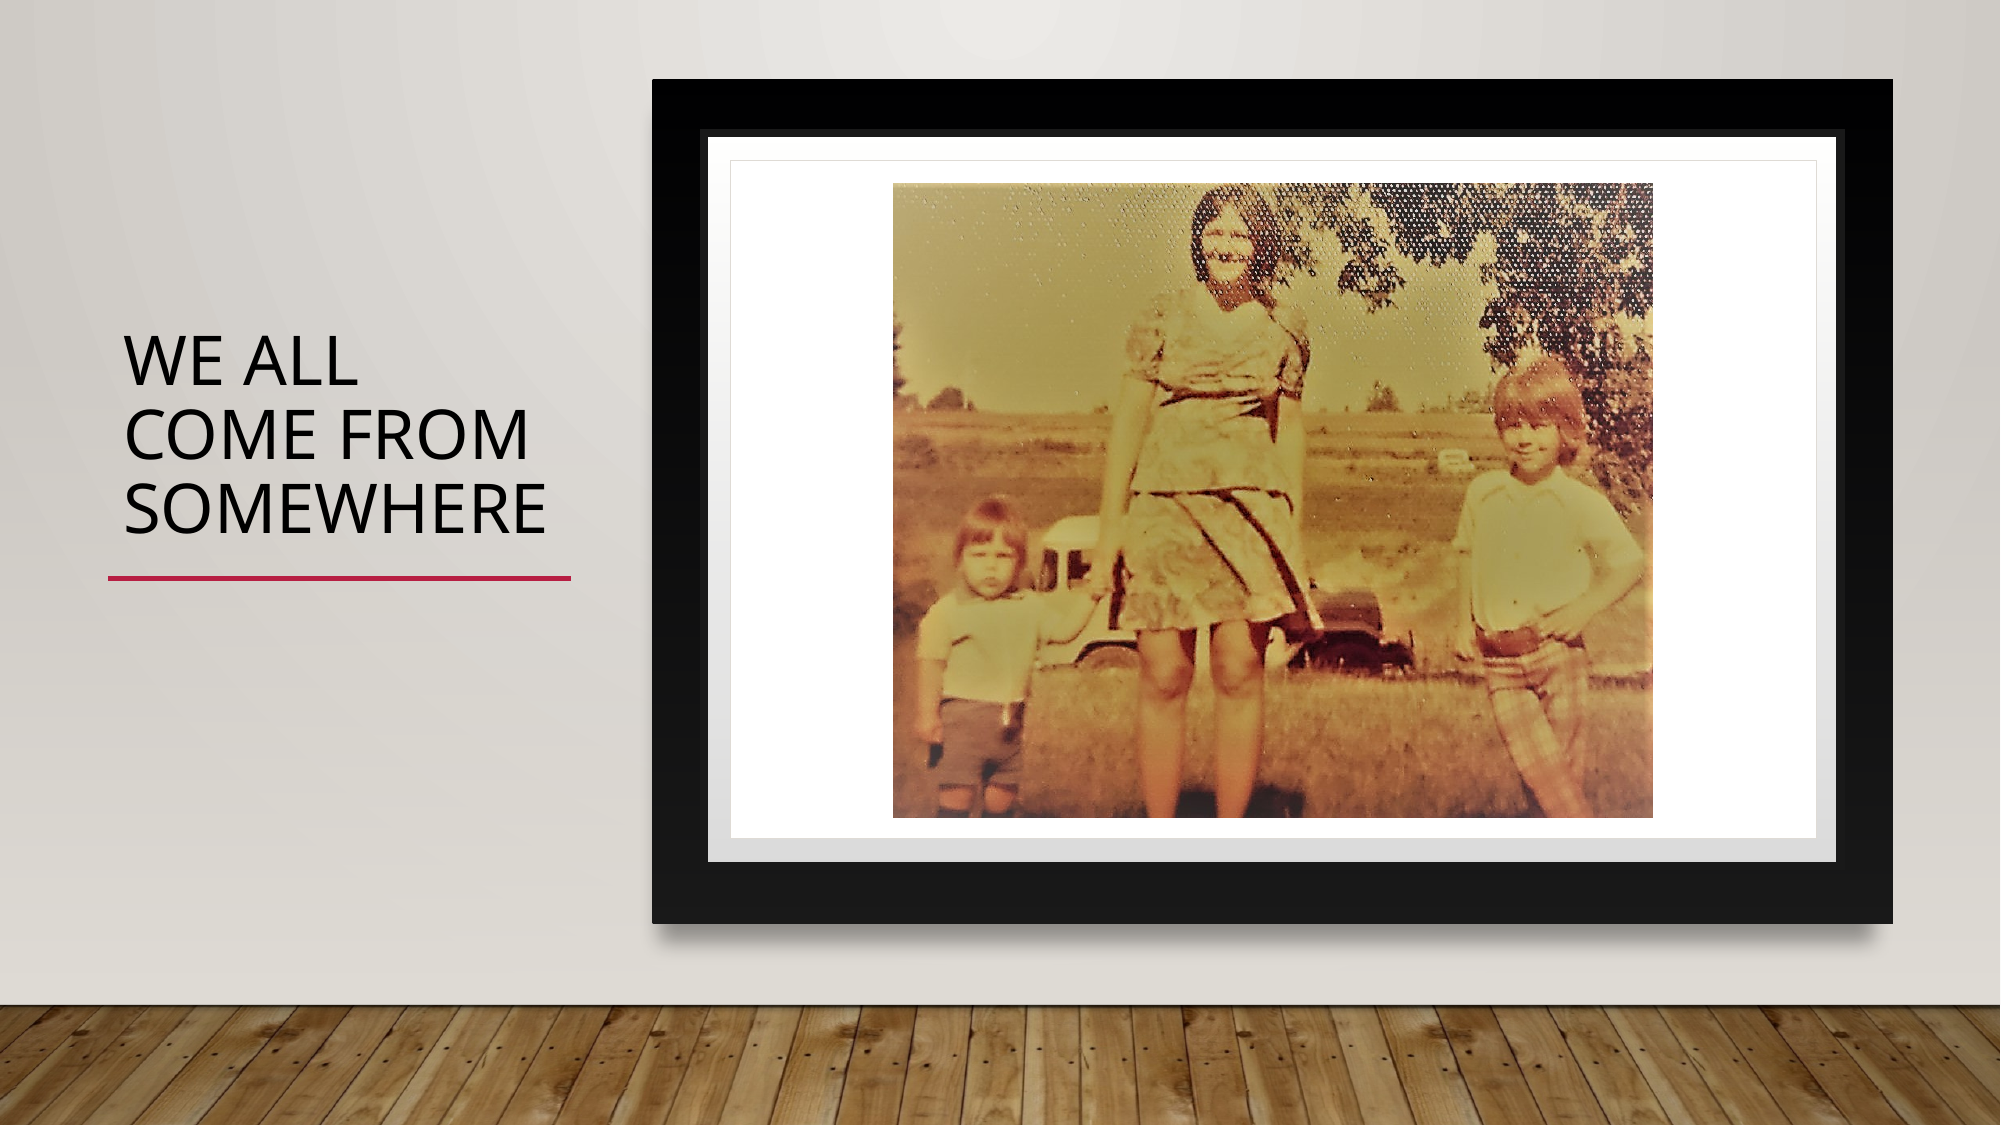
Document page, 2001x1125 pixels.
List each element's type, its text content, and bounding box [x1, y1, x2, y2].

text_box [652, 78, 1894, 924]
picture [0, 1006, 2000, 1125]
text_box [0, 0, 2000, 330]
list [892, 182, 1653, 818]
text_box [0, 330, 2000, 1004]
title We all come from somewhere [108, 241, 572, 549]
